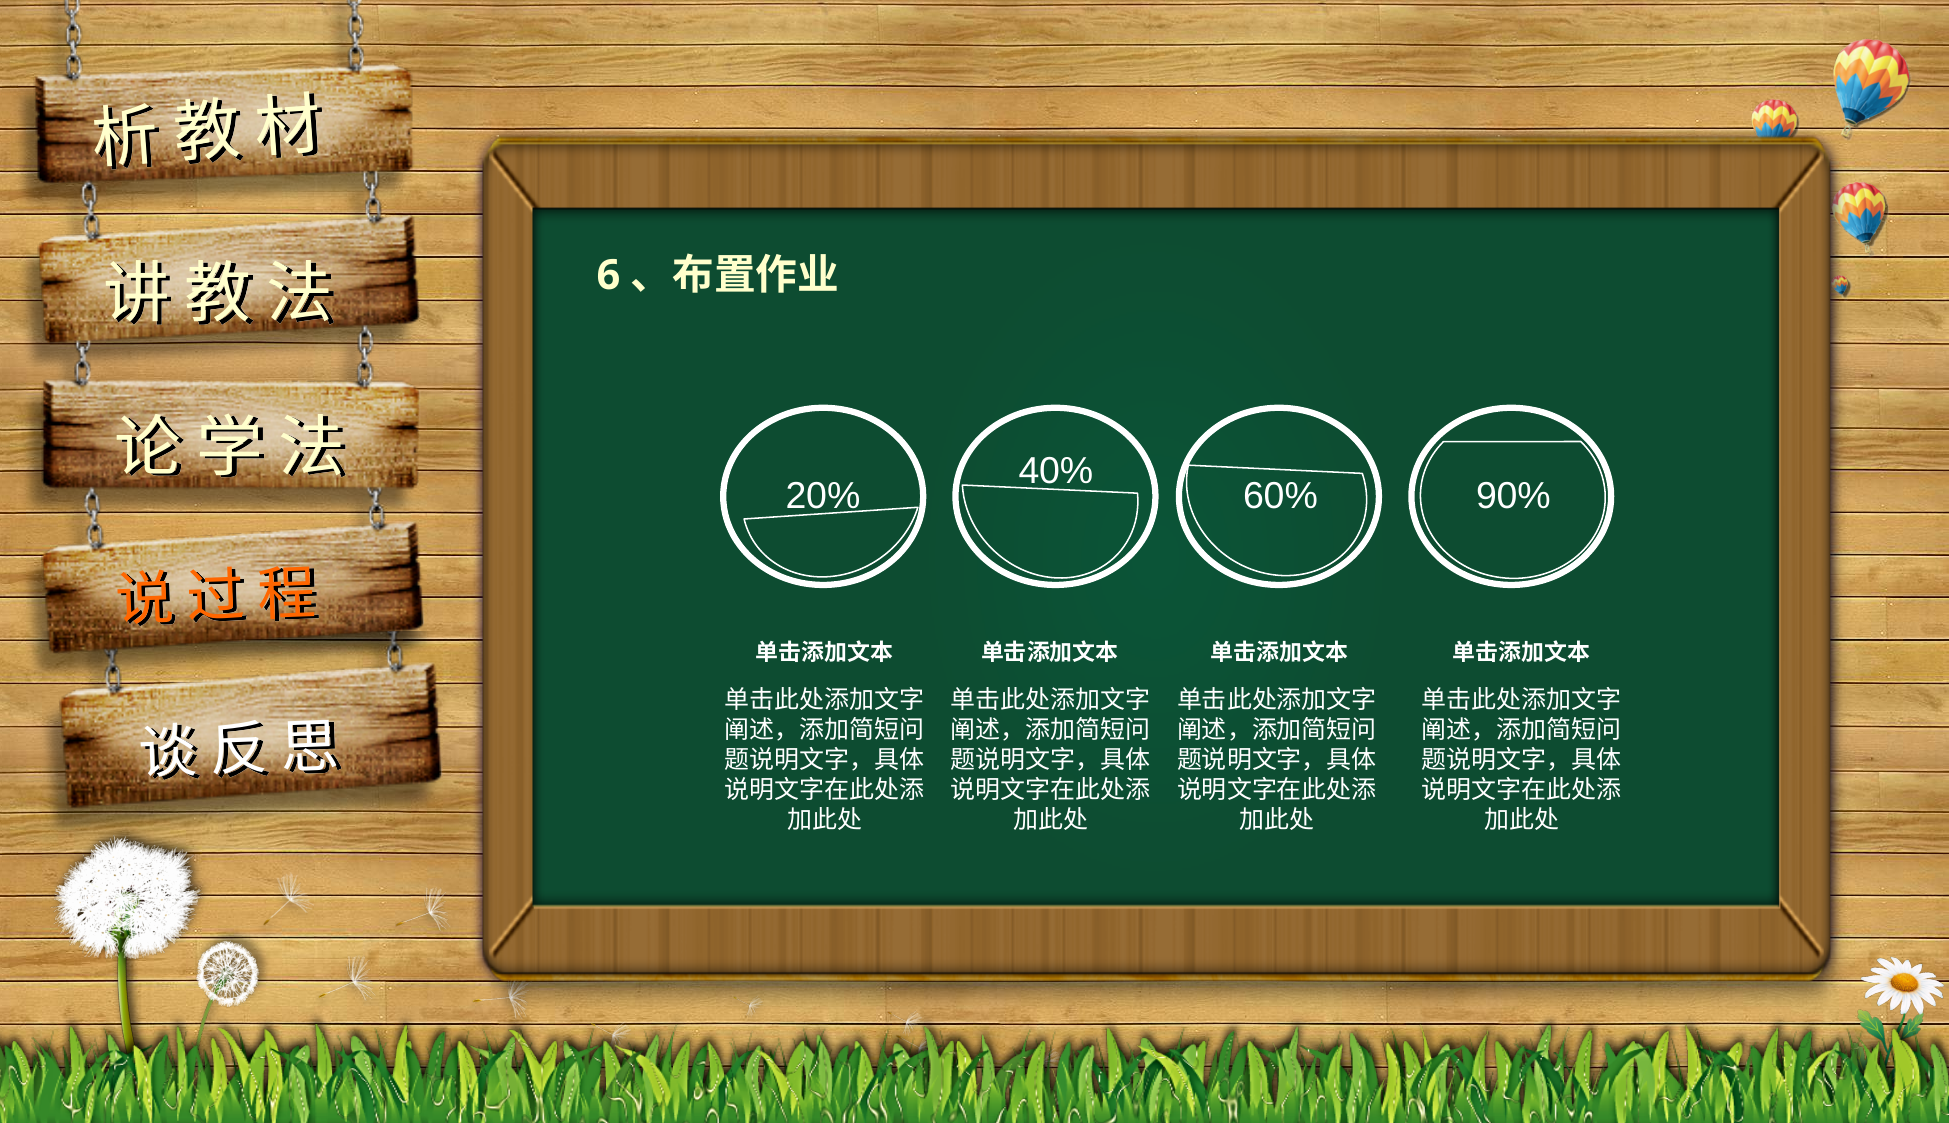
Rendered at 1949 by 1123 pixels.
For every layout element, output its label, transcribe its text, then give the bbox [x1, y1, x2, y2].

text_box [930, 632, 1155, 840]
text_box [1156, 632, 1398, 840]
picture [0, 0, 1949, 1123]
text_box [722, 407, 925, 586]
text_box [1401, 632, 1643, 840]
text_box 6、布置作业 [581, 240, 854, 306]
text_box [703, 632, 929, 840]
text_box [1178, 407, 1380, 586]
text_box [955, 407, 1156, 586]
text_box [1411, 407, 1612, 586]
